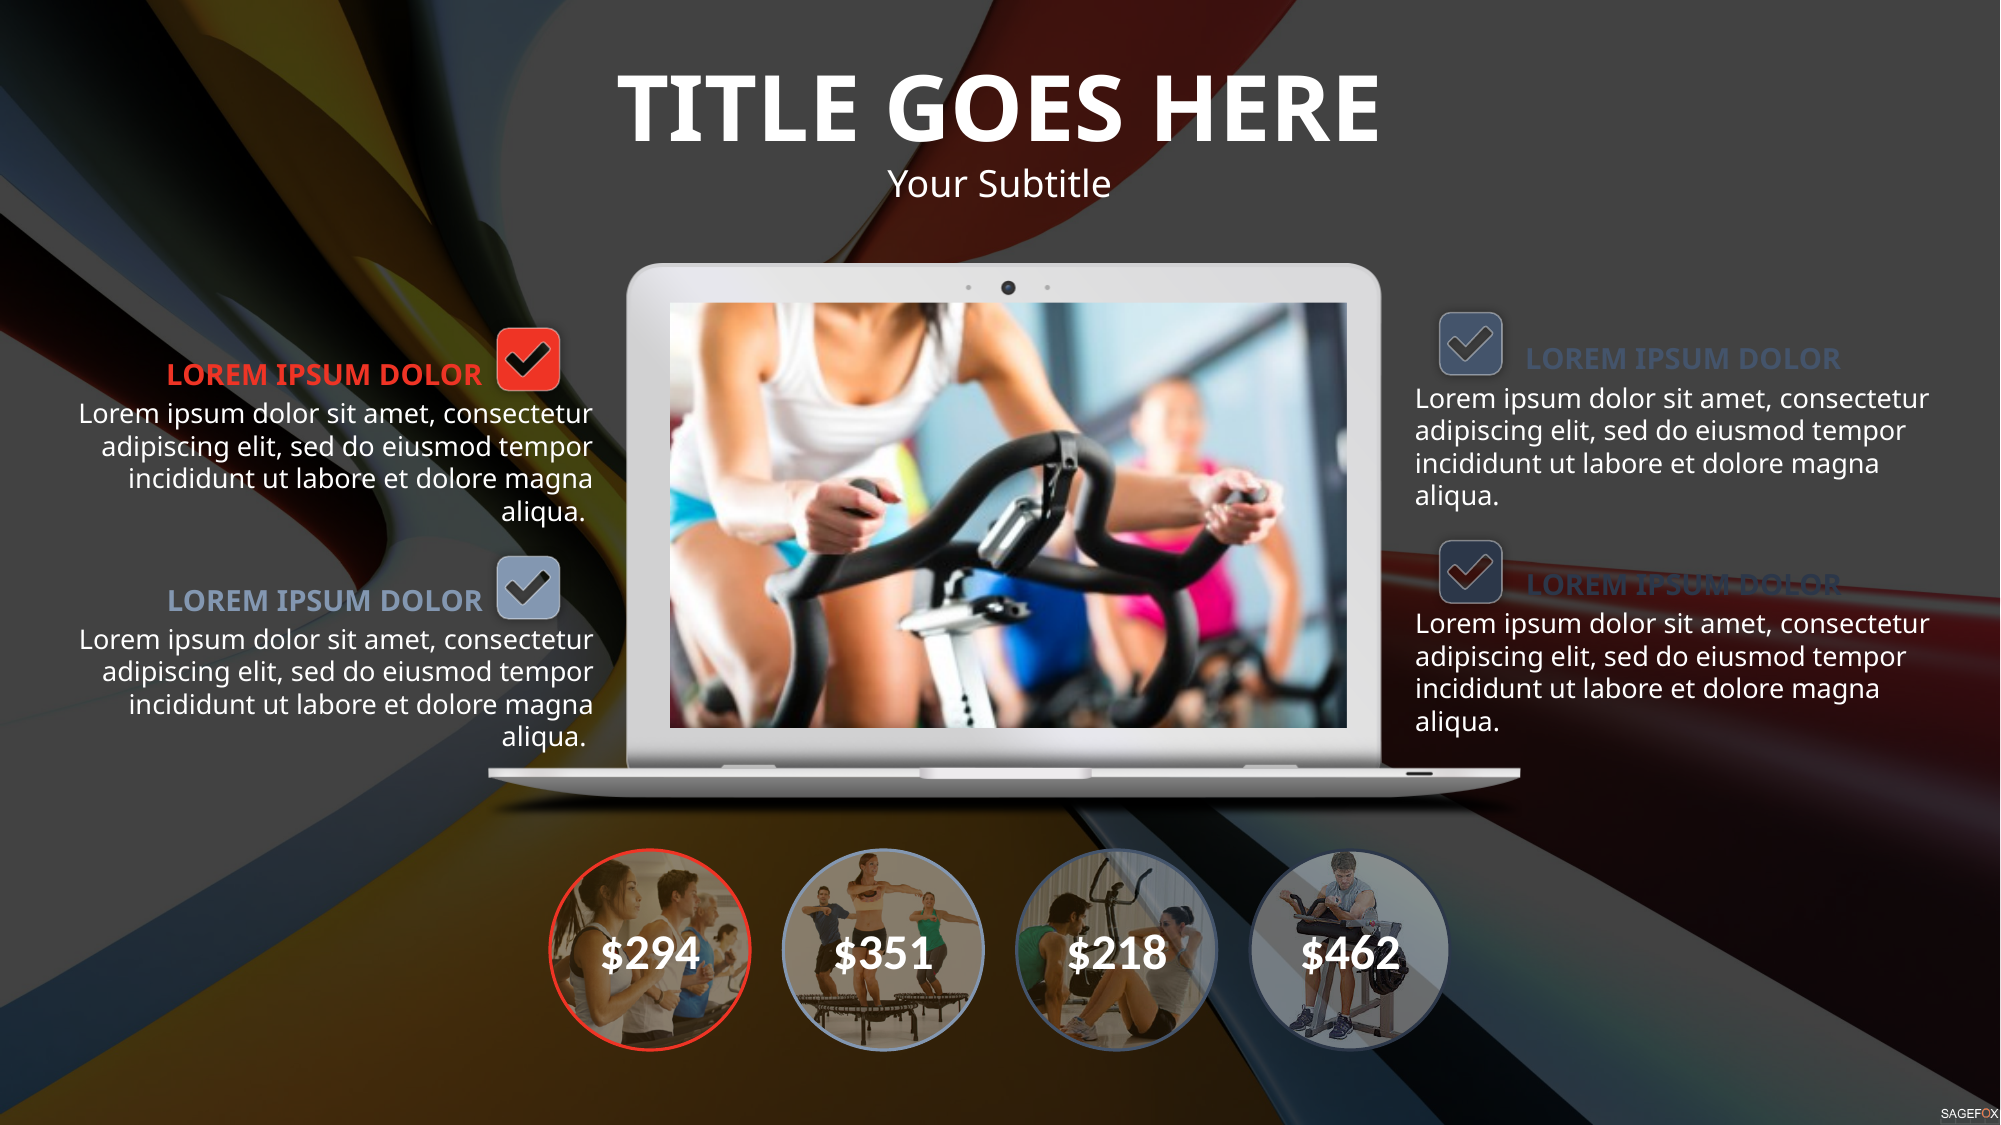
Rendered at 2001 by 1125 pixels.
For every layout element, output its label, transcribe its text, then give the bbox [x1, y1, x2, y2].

text_box $294 [549, 849, 751, 1051]
text_box $351 [783, 849, 984, 1051]
text_box $218 [1016, 849, 1217, 1051]
text_box $462 [1250, 849, 1451, 1051]
text_box TITLE GOES HERE Your Subtitle [548, 42, 1452, 212]
text_box LOREM IPSUM DOLOR Lorem ipsum dolor sit amet, consectetur adipiscing elit, sed do eiusmod tempor incididunt ut labore et dolore magna aliqua. [41, 574, 486, 760]
text_box LOREM IPSUM DOLOR Lorem ipsum dolor sit amet, consectetur adipiscing elit, sed do eiusmod tempor incididunt ut labore et dolore magna aliqua. [41, 349, 486, 535]
picture [0, 0, 2001, 1125]
text_box LOREM IPSUM DOLOR Lorem ipsum dolor sit amet, consectetur adipiscing elit, sed do eiusmod tempor incididunt ut labore et dolore magna aliqua. [1522, 558, 1968, 744]
text_box LOREM IPSUM DOLOR Lorem ipsum dolor sit amet, consectetur adipiscing elit, sed do eiusmod tempor incididunt ut labore et dolore magna aliqua. [1522, 333, 1967, 519]
